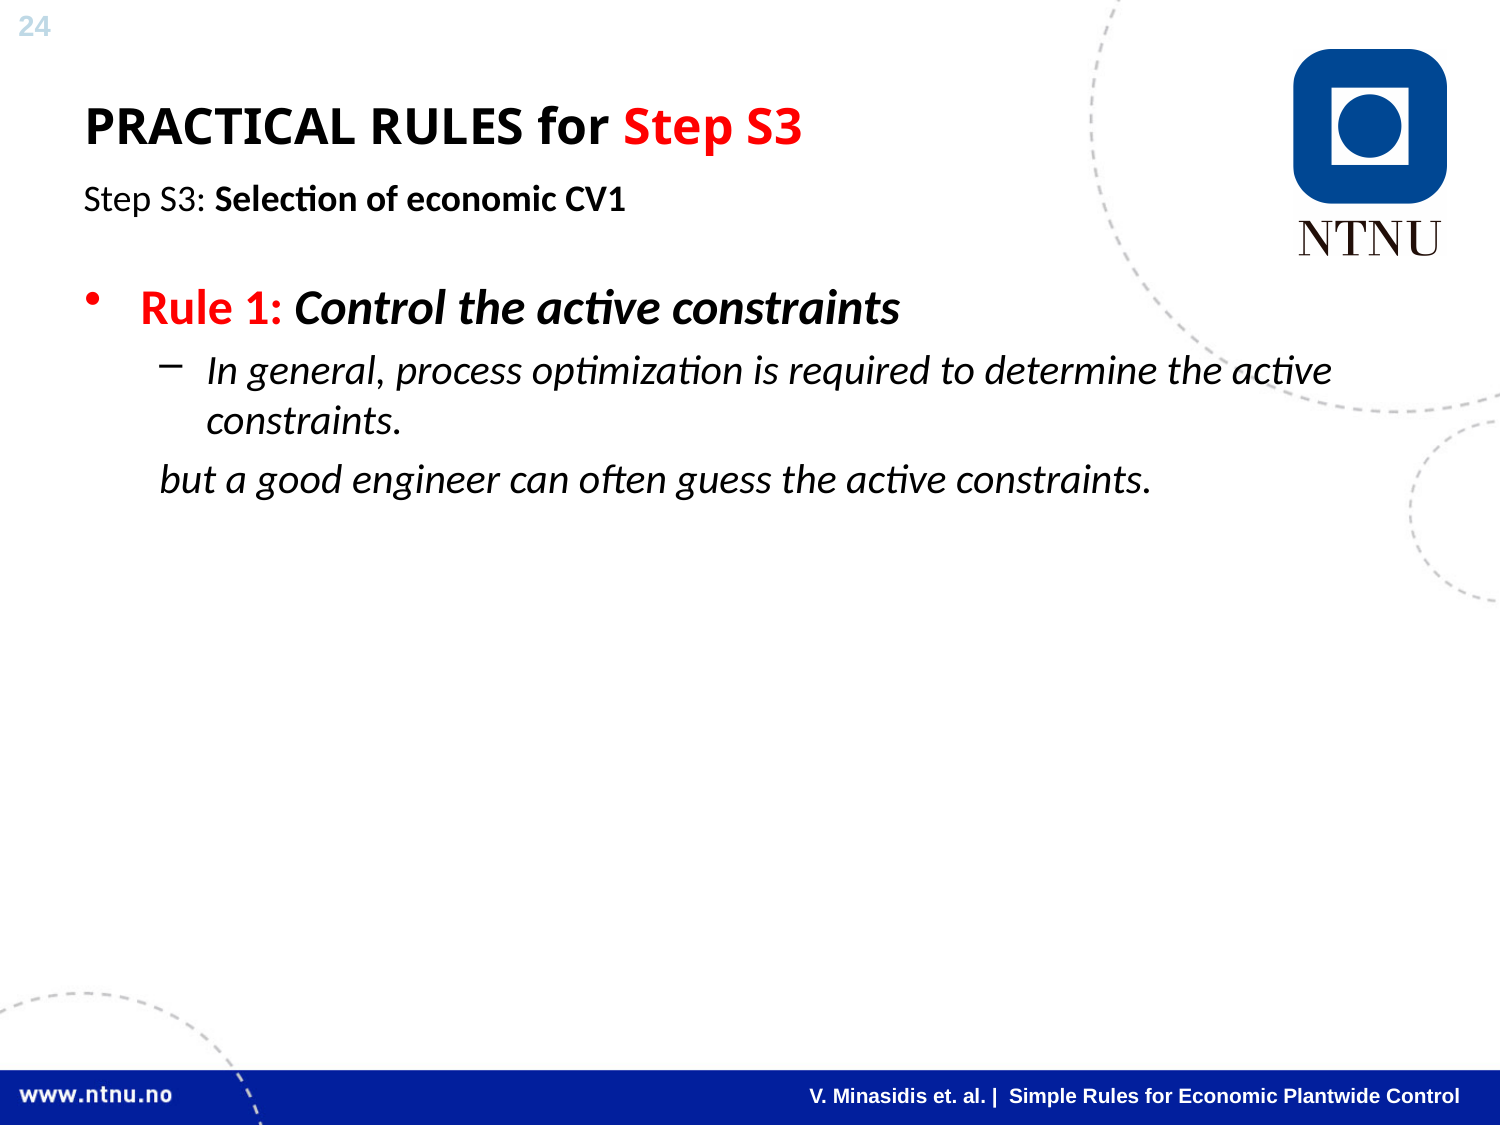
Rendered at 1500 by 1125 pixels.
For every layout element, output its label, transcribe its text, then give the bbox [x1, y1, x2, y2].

title PRACTICAL RULES for Step S3 [69, 50, 1288, 166]
list Rule 1: Control the active constraints In general, process optimization is required to determine the active constraints. but a good engineer can often guess the active constraints. [69, 267, 1400, 1029]
picture [0, 0, 1500, 1125]
list Step S3: Selection of economic CV1 [68, 166, 1288, 238]
